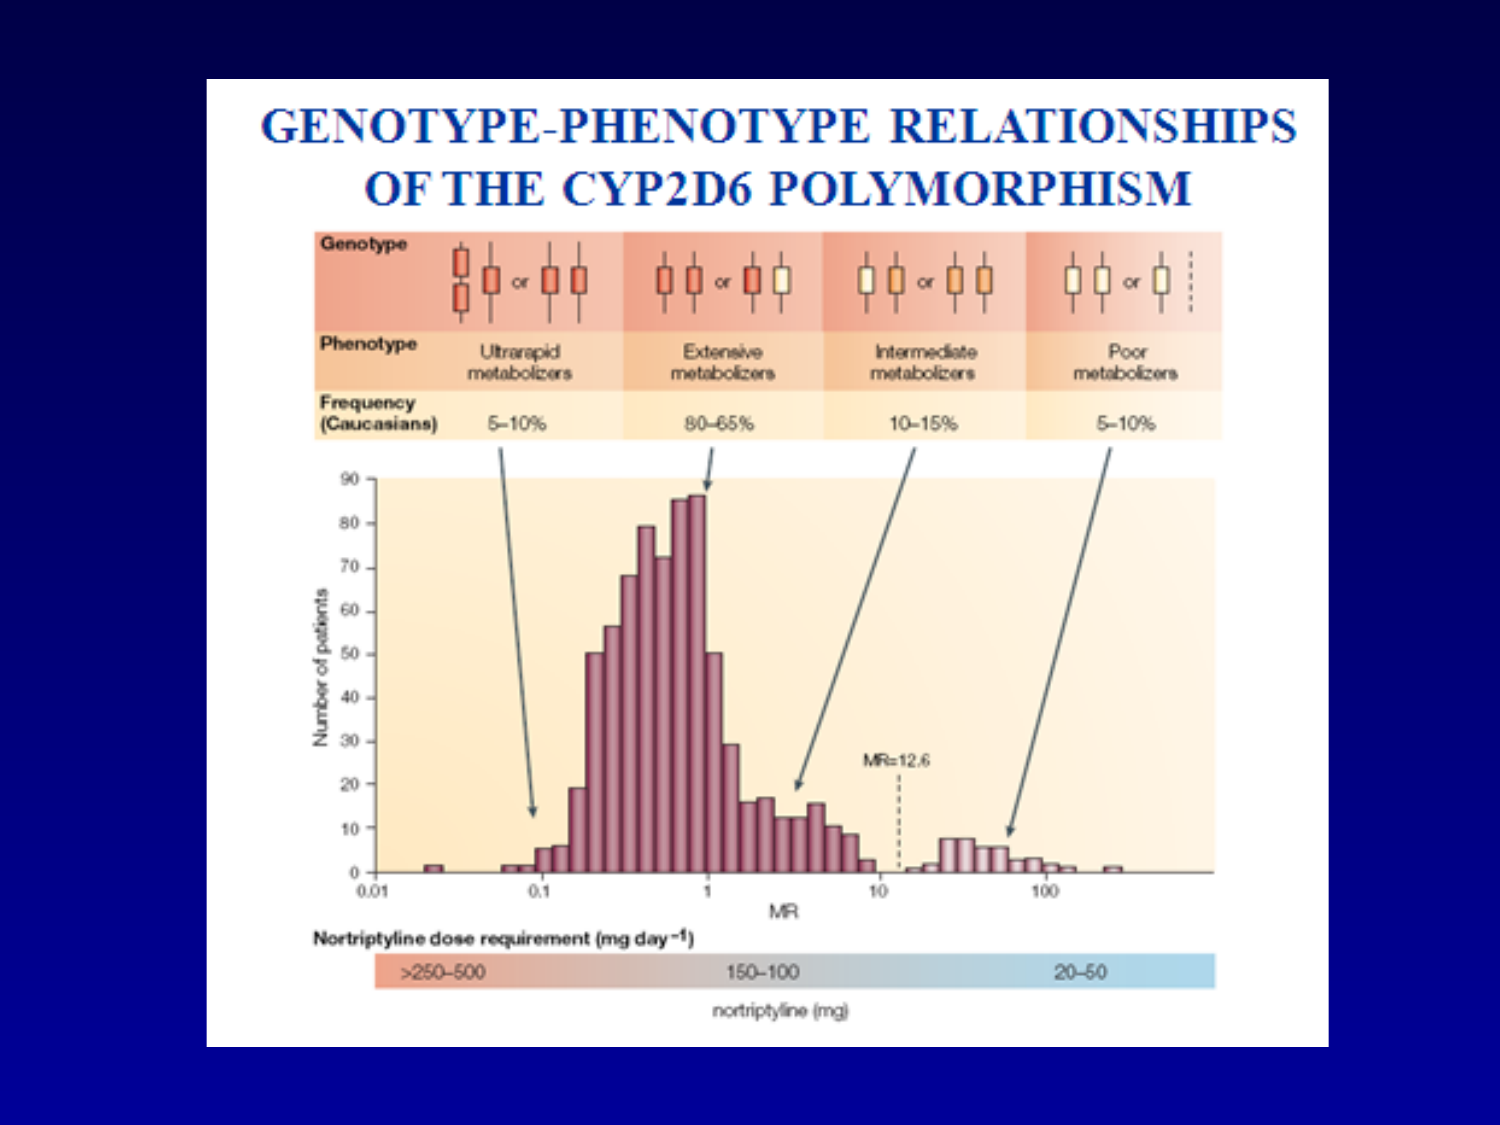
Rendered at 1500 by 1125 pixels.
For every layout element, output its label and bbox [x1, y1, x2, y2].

picture [206, 79, 1329, 1047]
